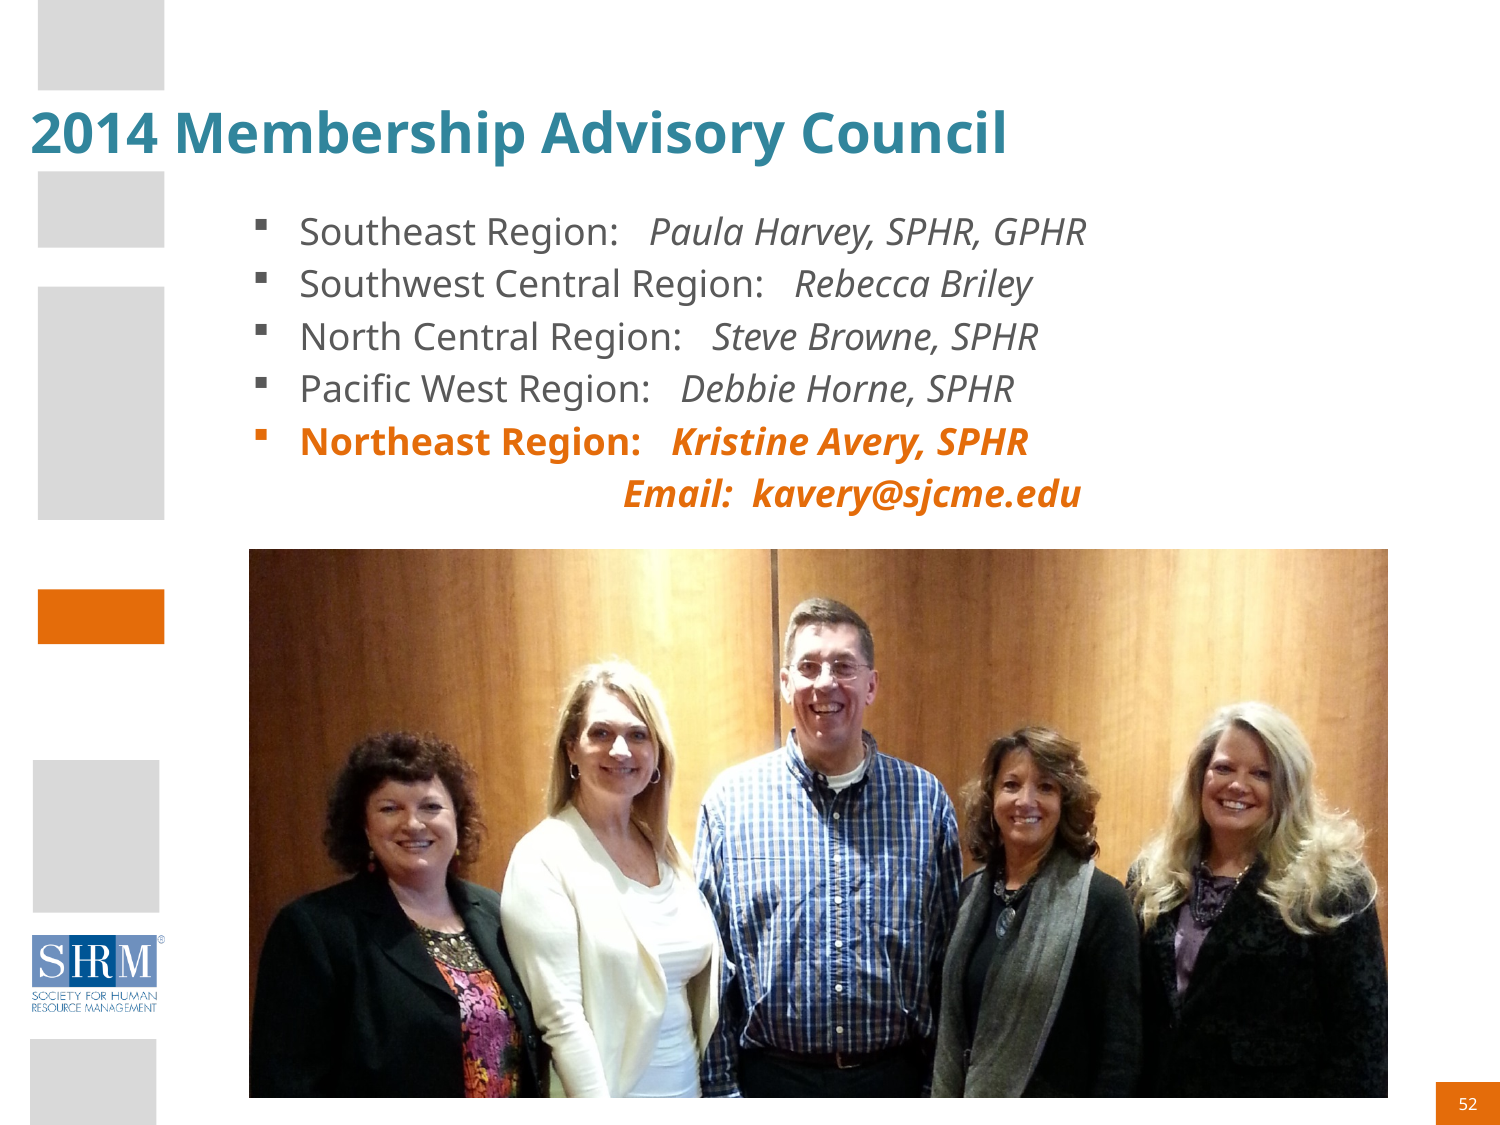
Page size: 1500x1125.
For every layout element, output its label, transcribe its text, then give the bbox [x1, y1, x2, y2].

picture [32, 935, 165, 1012]
list Southeast Region: Paula Harvey, SPHR, GPHR Southwest Central Region: Rebecca Briley North Central Region: Steve Browne, SPHR Pacific West Region: Debbie Horne, SPHR Northeast Region: Kristine Avery, SPHR Email: kavery@sjcme.edu [237, 200, 1435, 968]
title 2014 Membership Advisory Council [0, 89, 1500, 173]
picture [249, 549, 1388, 1098]
